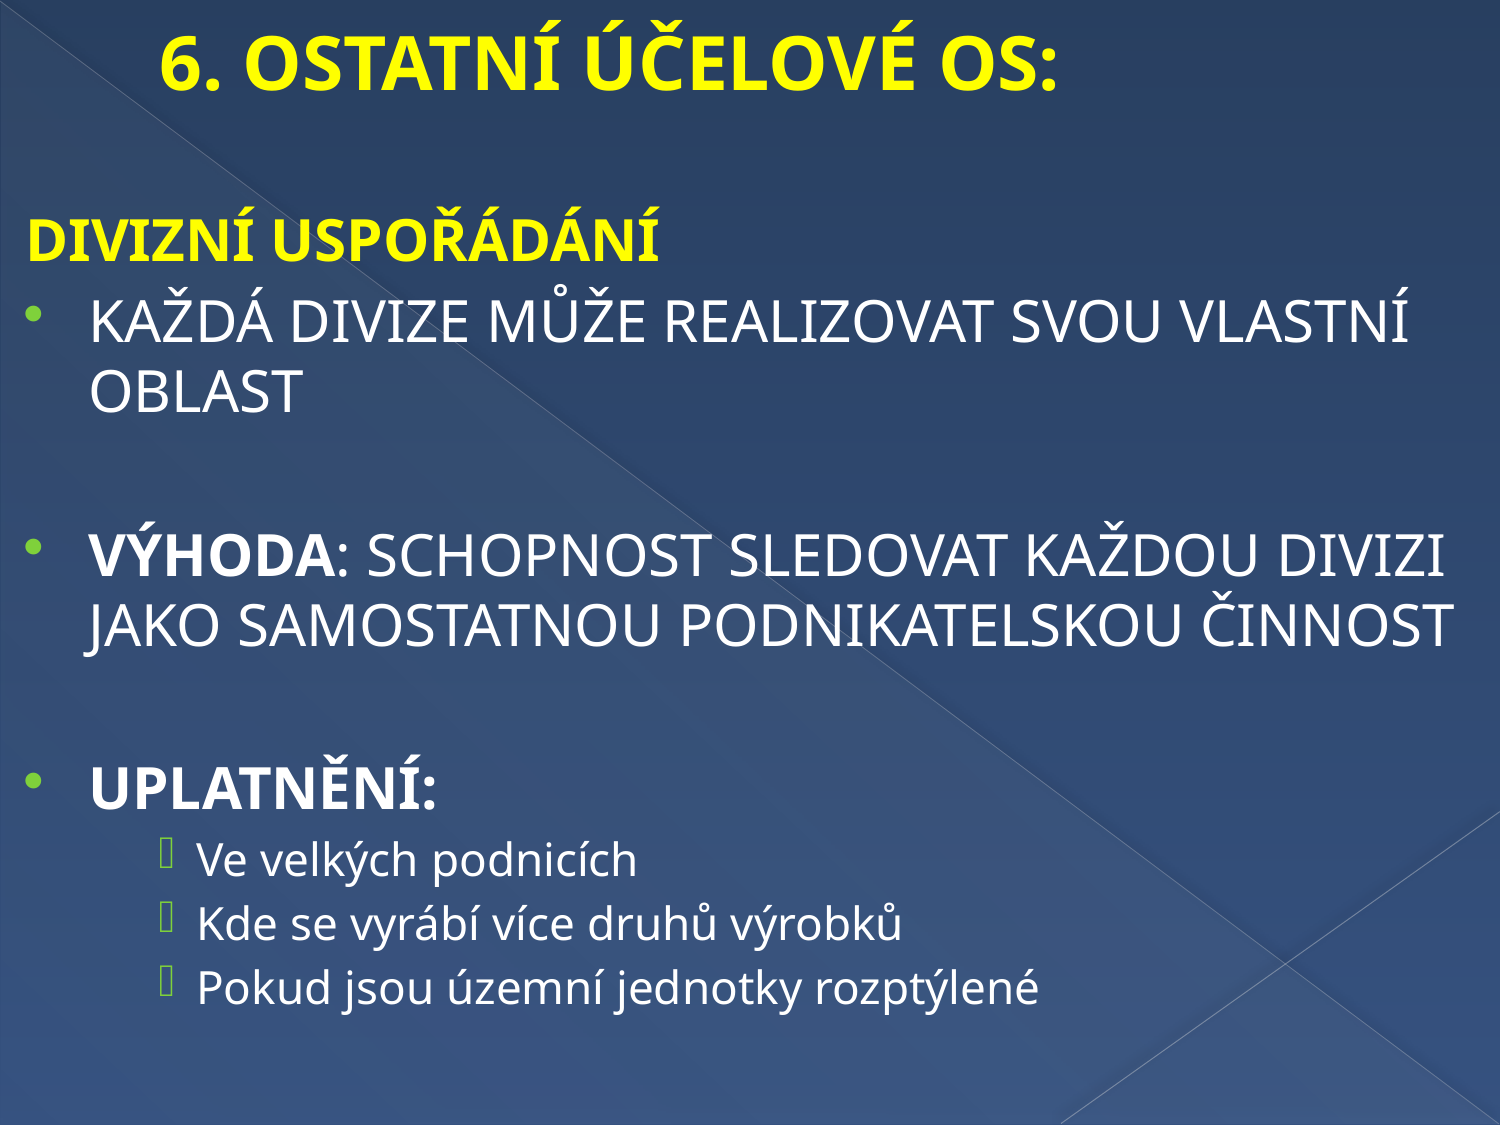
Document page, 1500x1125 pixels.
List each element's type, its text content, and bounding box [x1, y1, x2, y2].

list DIVIZNÍ USPOŘÁDÁNÍ KAŽDÁ DIVIZE MŮŽE REALIZOVAT SVOU VLASTNÍ OBLAST VÝHODA: SCHOPNOST SLEDOVAT KAŽDOU DIVIZI JAKO SAMOSTATNOU PODNIKATELSKOU ČINNOST UPLATNĚNÍ: Ve velkých podnicích Kde se vyrábí více druhů výrobků Pokud jsou územní jednotky rozptýlené [0, 113, 1500, 1091]
title 6. OSTATNÍ ÚČELOVÉ OS: [64, 42, 1415, 113]
